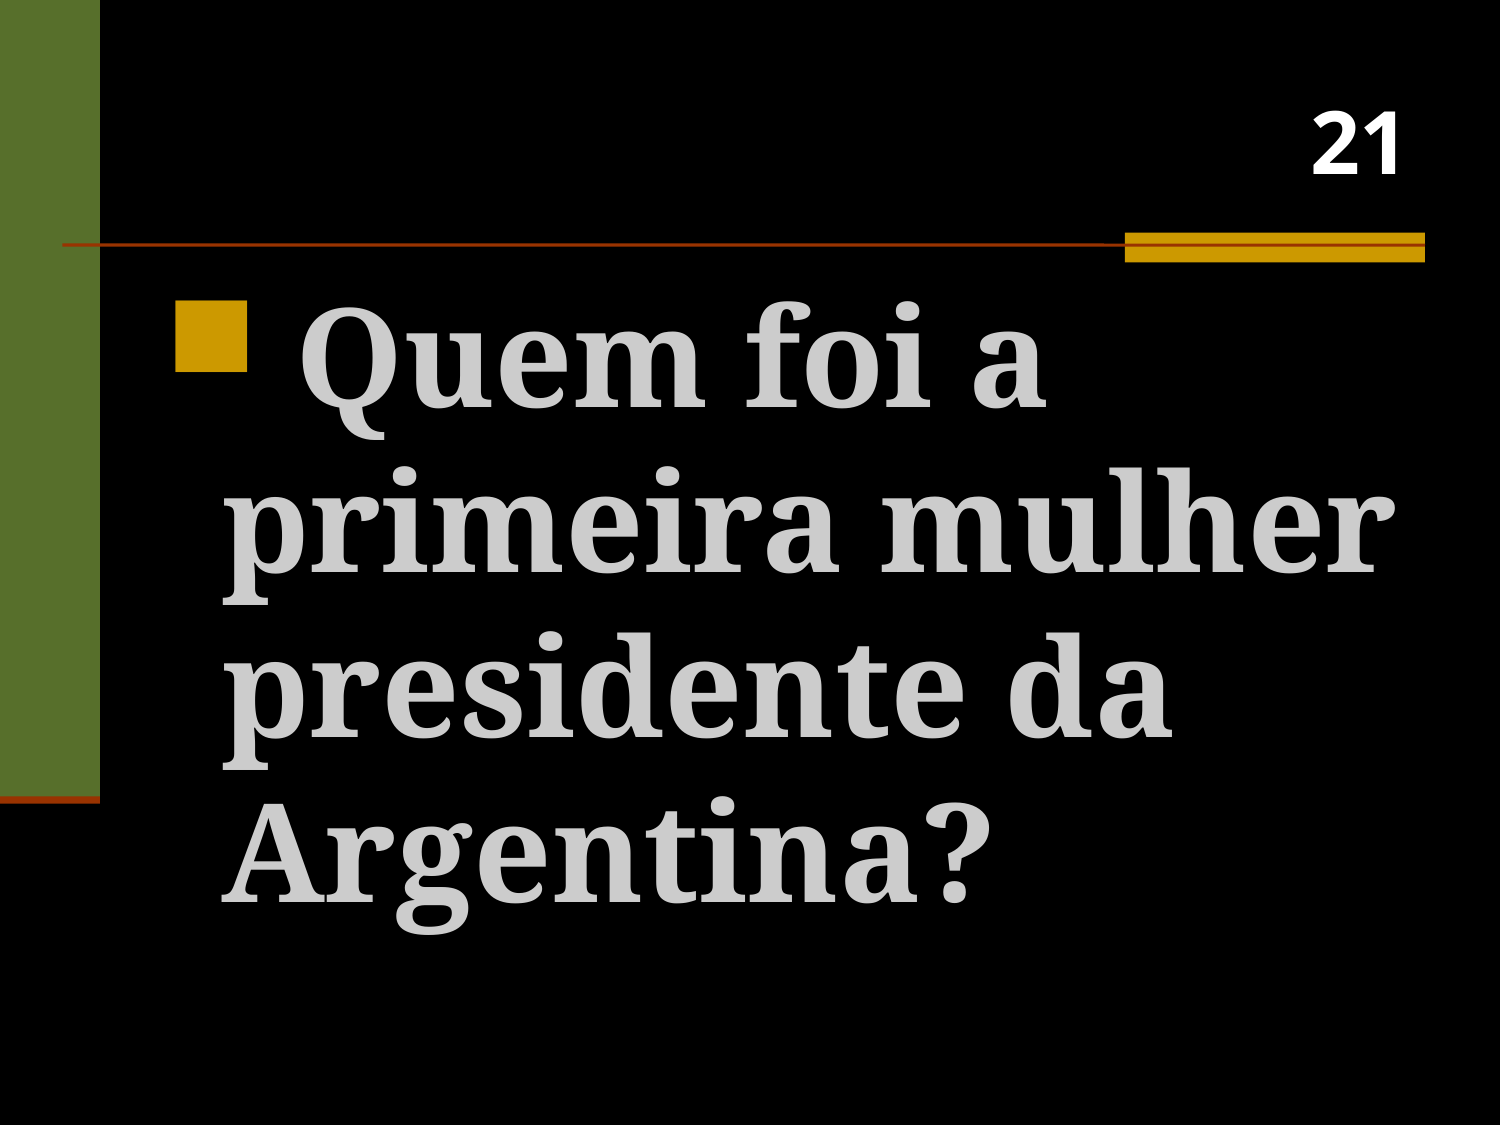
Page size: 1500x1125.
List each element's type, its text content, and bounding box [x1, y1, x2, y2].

list Quem foi a primeira mulher presidente da Argentina? [150, 262, 1500, 1006]
title 21 [150, 45, 1425, 234]
